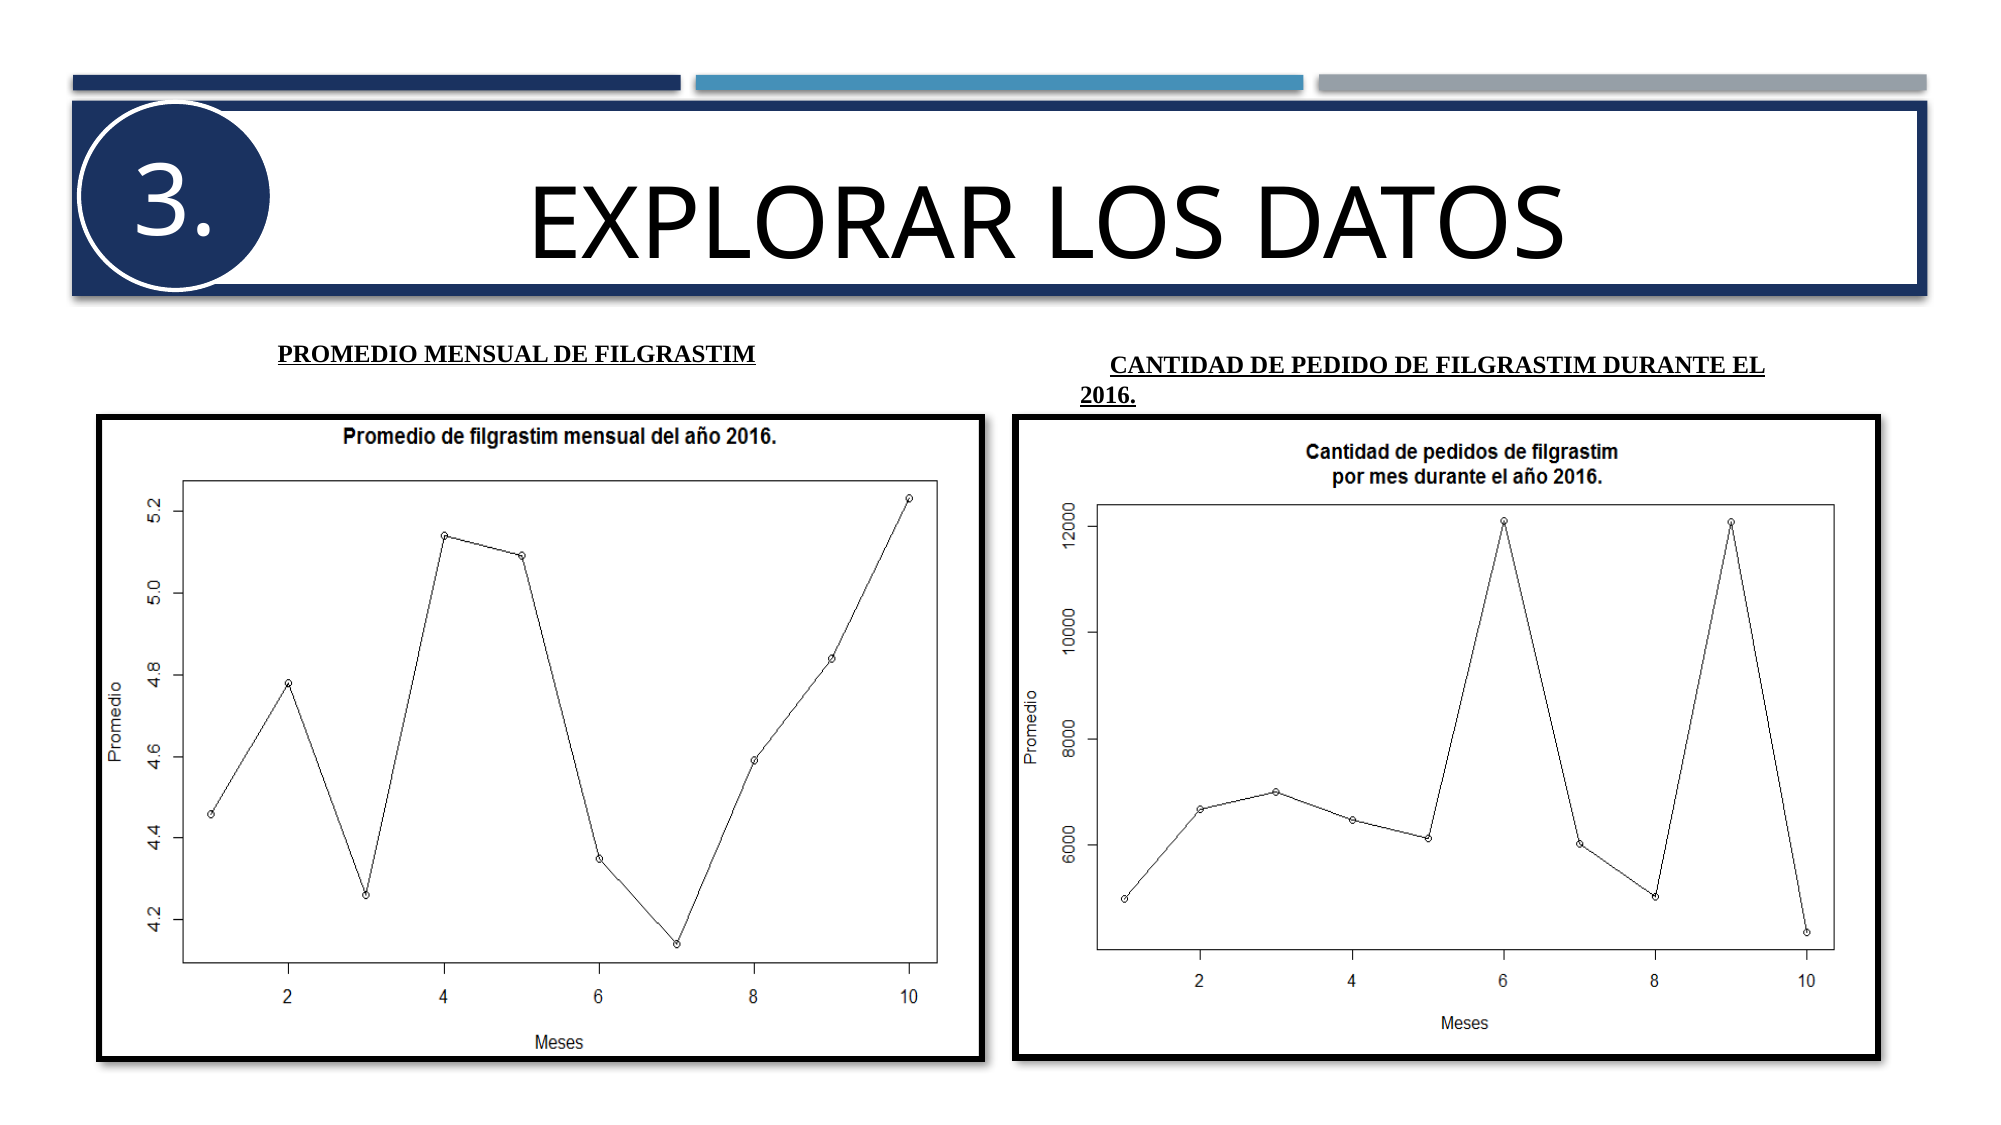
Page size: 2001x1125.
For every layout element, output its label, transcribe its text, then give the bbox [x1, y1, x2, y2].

picture [1018, 419, 1876, 1055]
picture [101, 419, 980, 1057]
title EXPLORAR LOS DATOS [210, 108, 1921, 287]
text_box PROMEDIO MENSUAL DE FILGRASTIM [233, 329, 838, 417]
text_box CANTIDAD DE PEDIDO DE FILGRASTIM DURANTE EL 2016. [1065, 341, 1813, 386]
text_box 3. [76, 99, 274, 293]
